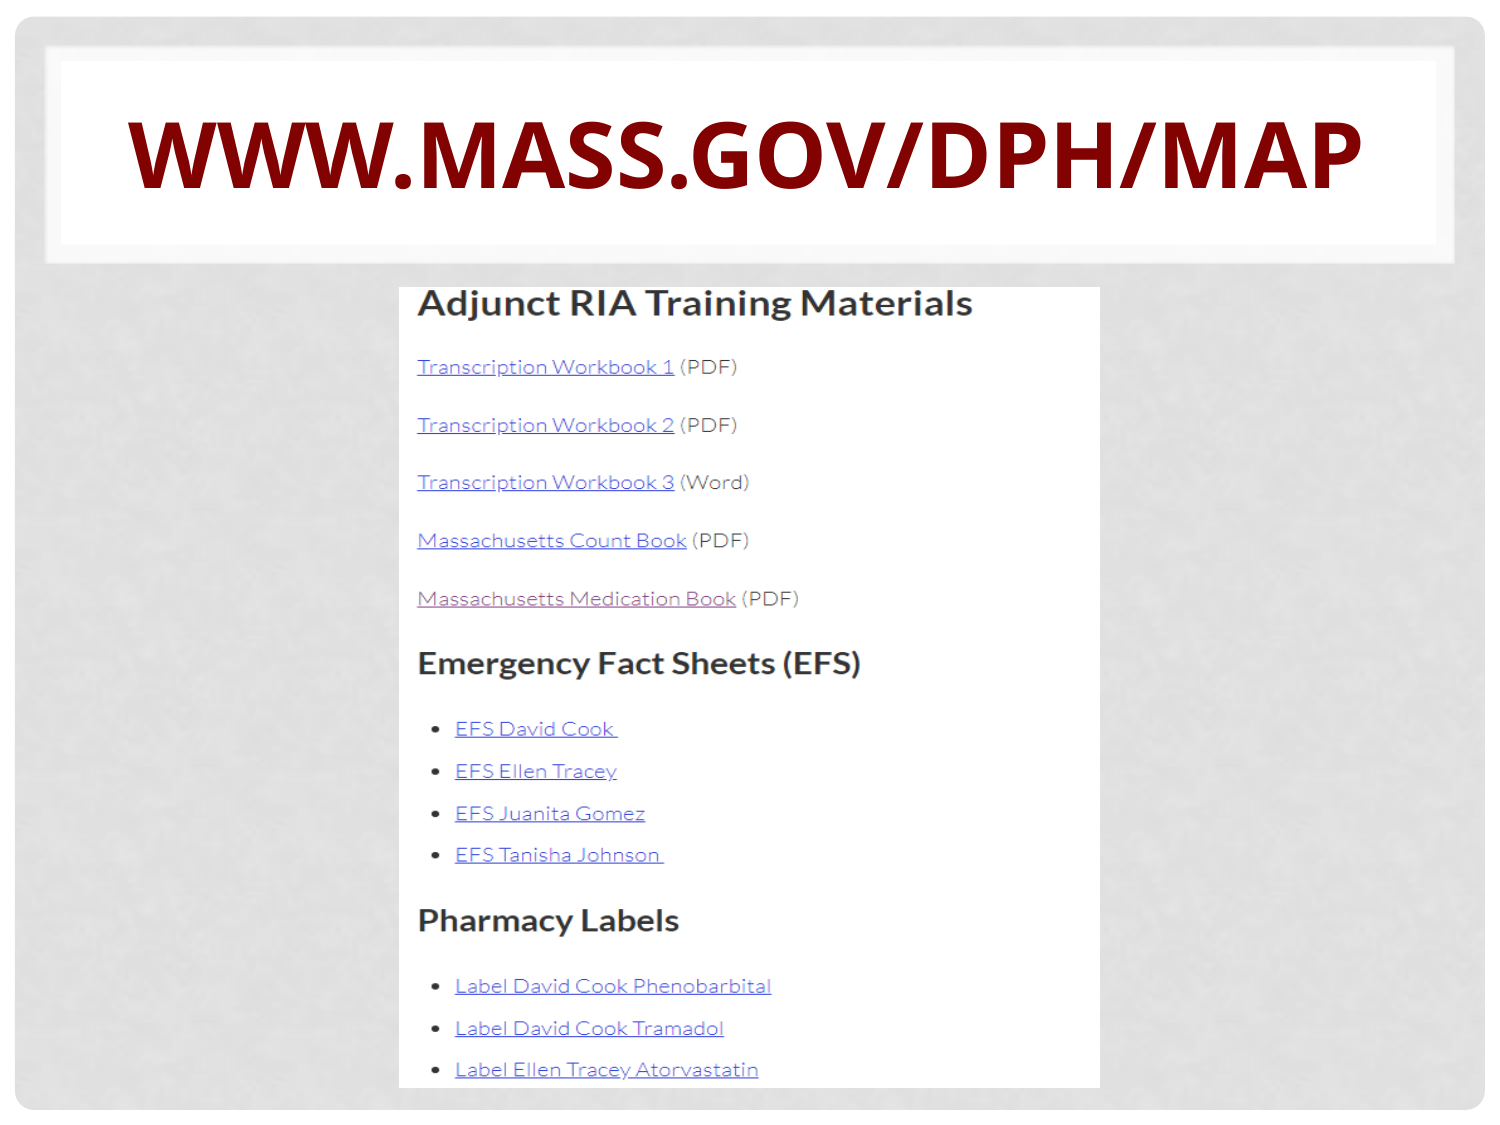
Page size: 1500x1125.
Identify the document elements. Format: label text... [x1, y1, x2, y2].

title www.mass.gov/dph/map [69, 66, 1425, 238]
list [399, 287, 1101, 1088]
